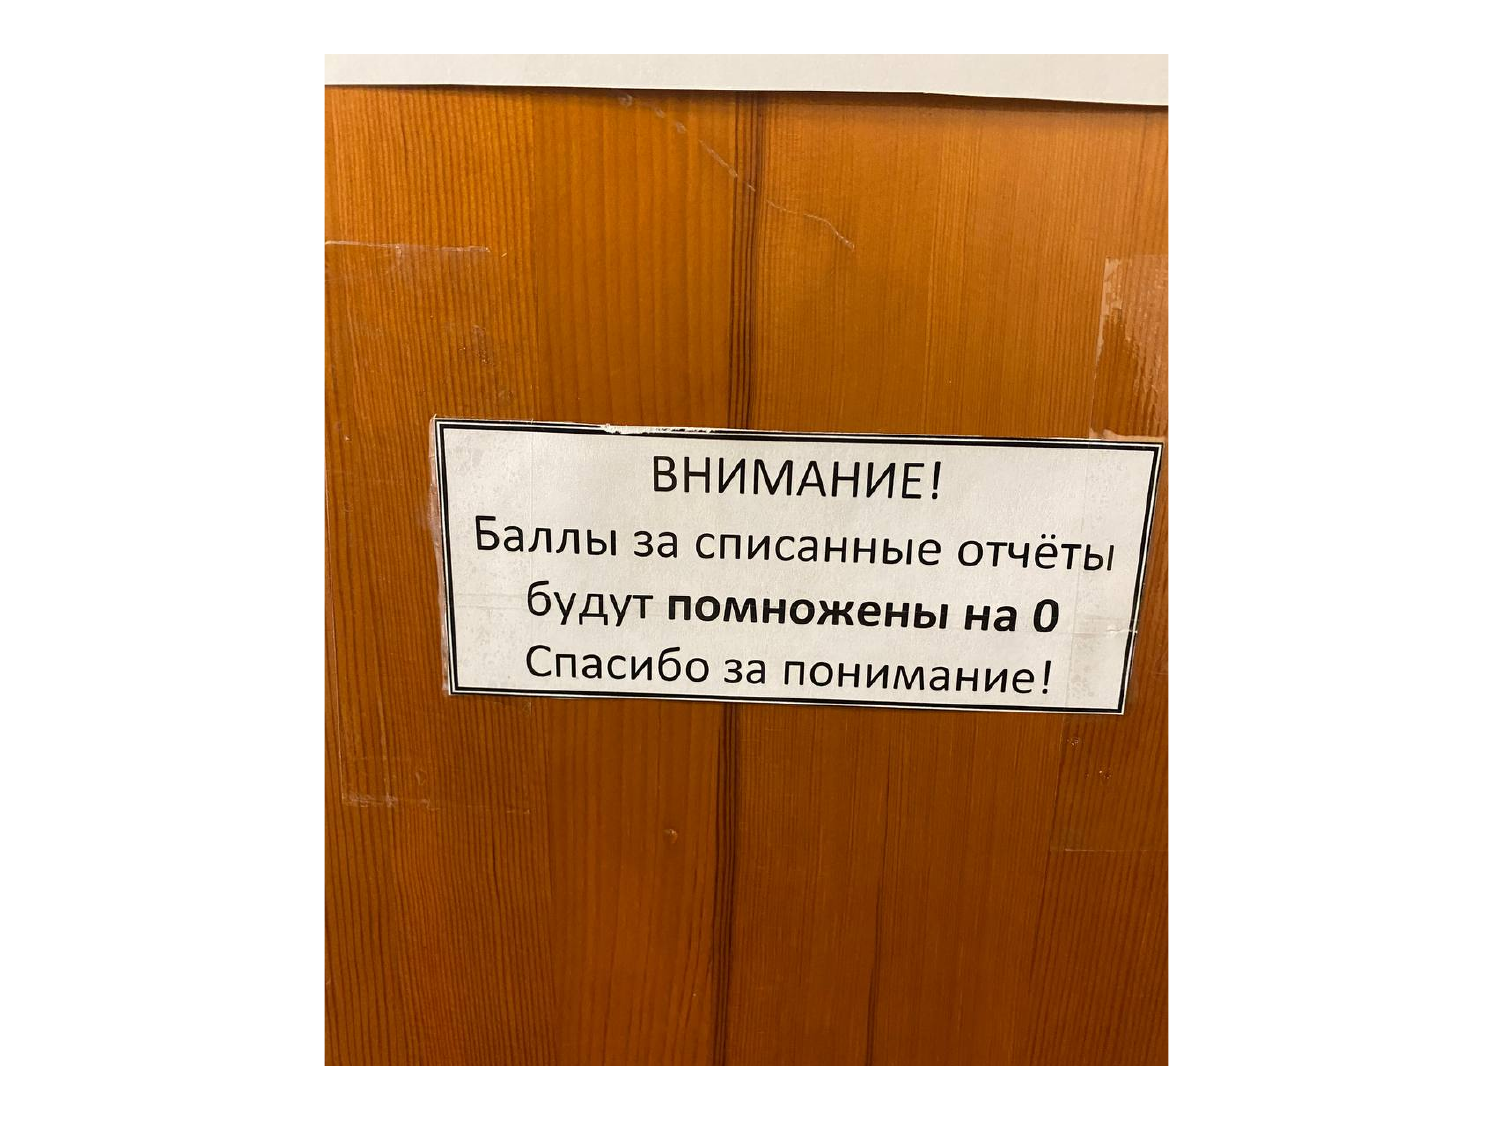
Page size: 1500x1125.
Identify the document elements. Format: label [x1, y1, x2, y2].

picture [324, 54, 1169, 1067]
